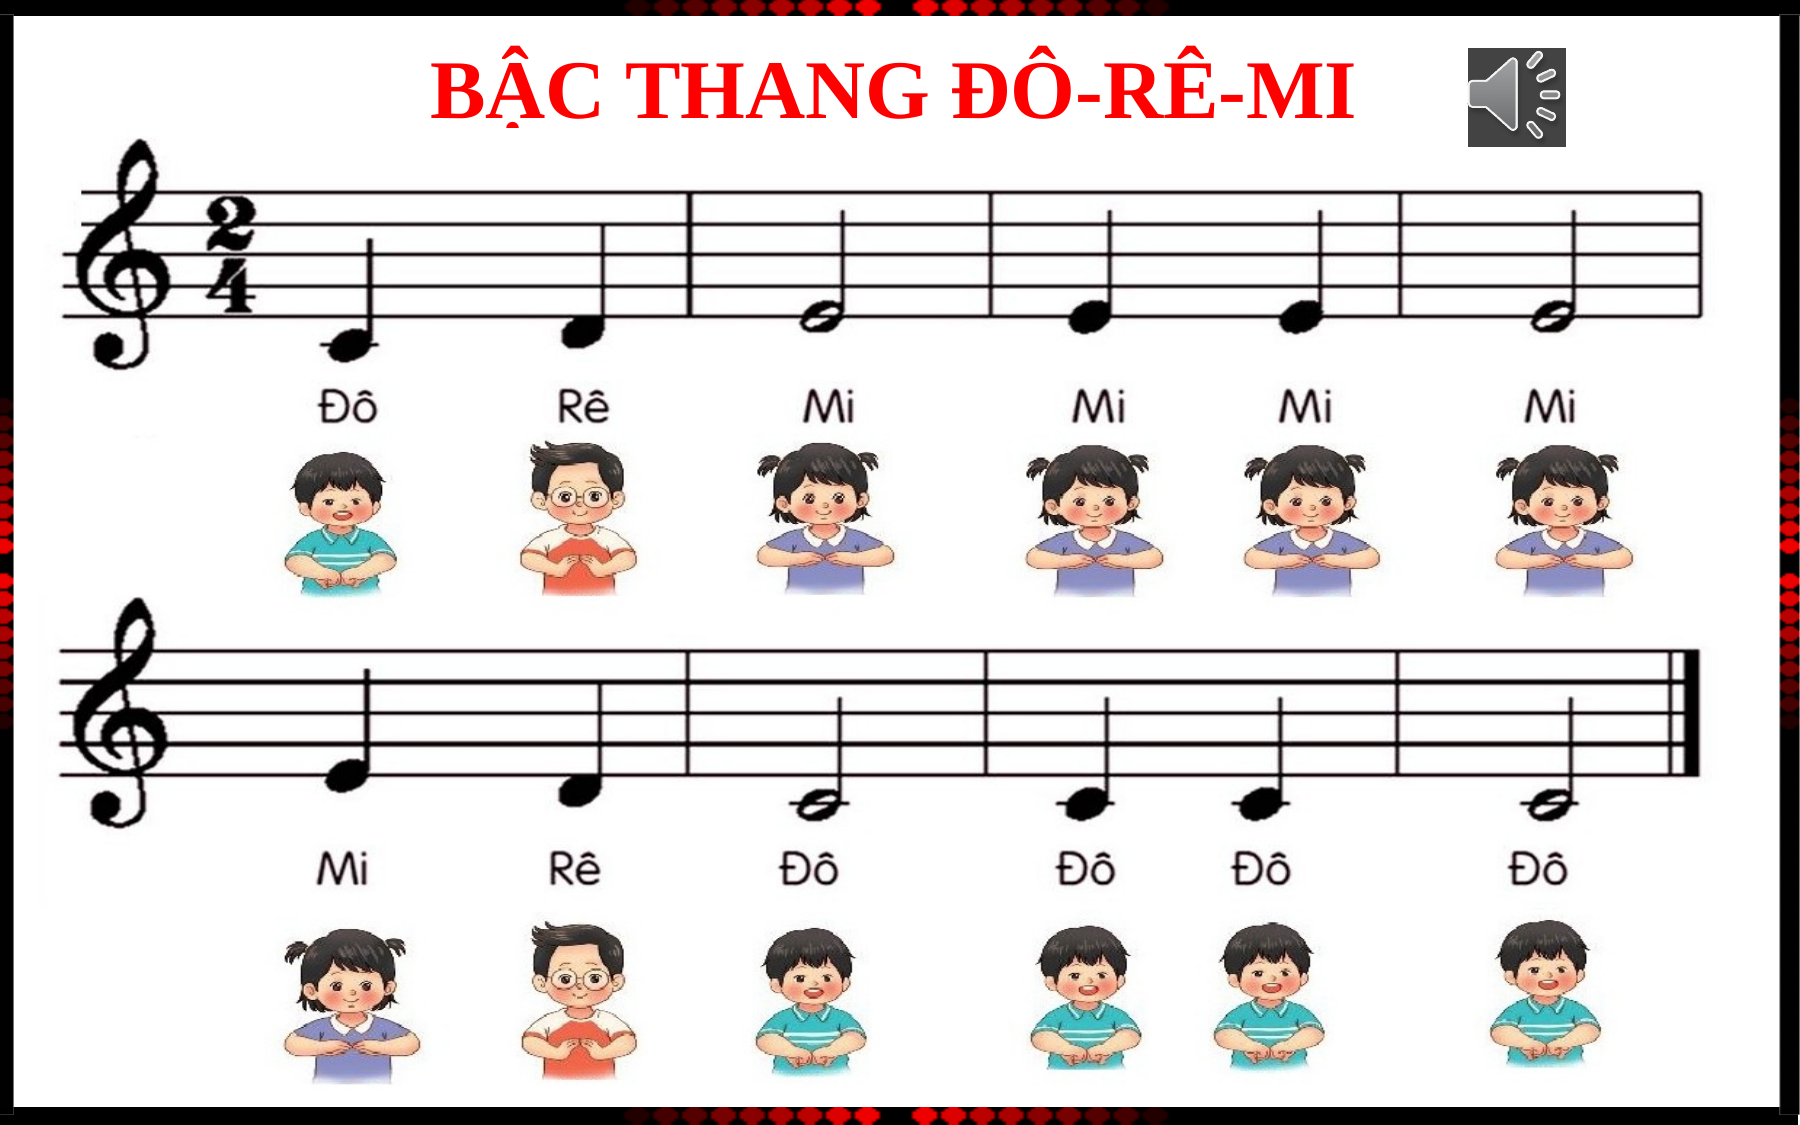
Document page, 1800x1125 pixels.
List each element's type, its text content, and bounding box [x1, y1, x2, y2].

picture [0, 0, 1800, 1125]
text_box BẬC THANG ĐÔ-RÊ-MI [384, 27, 1404, 128]
